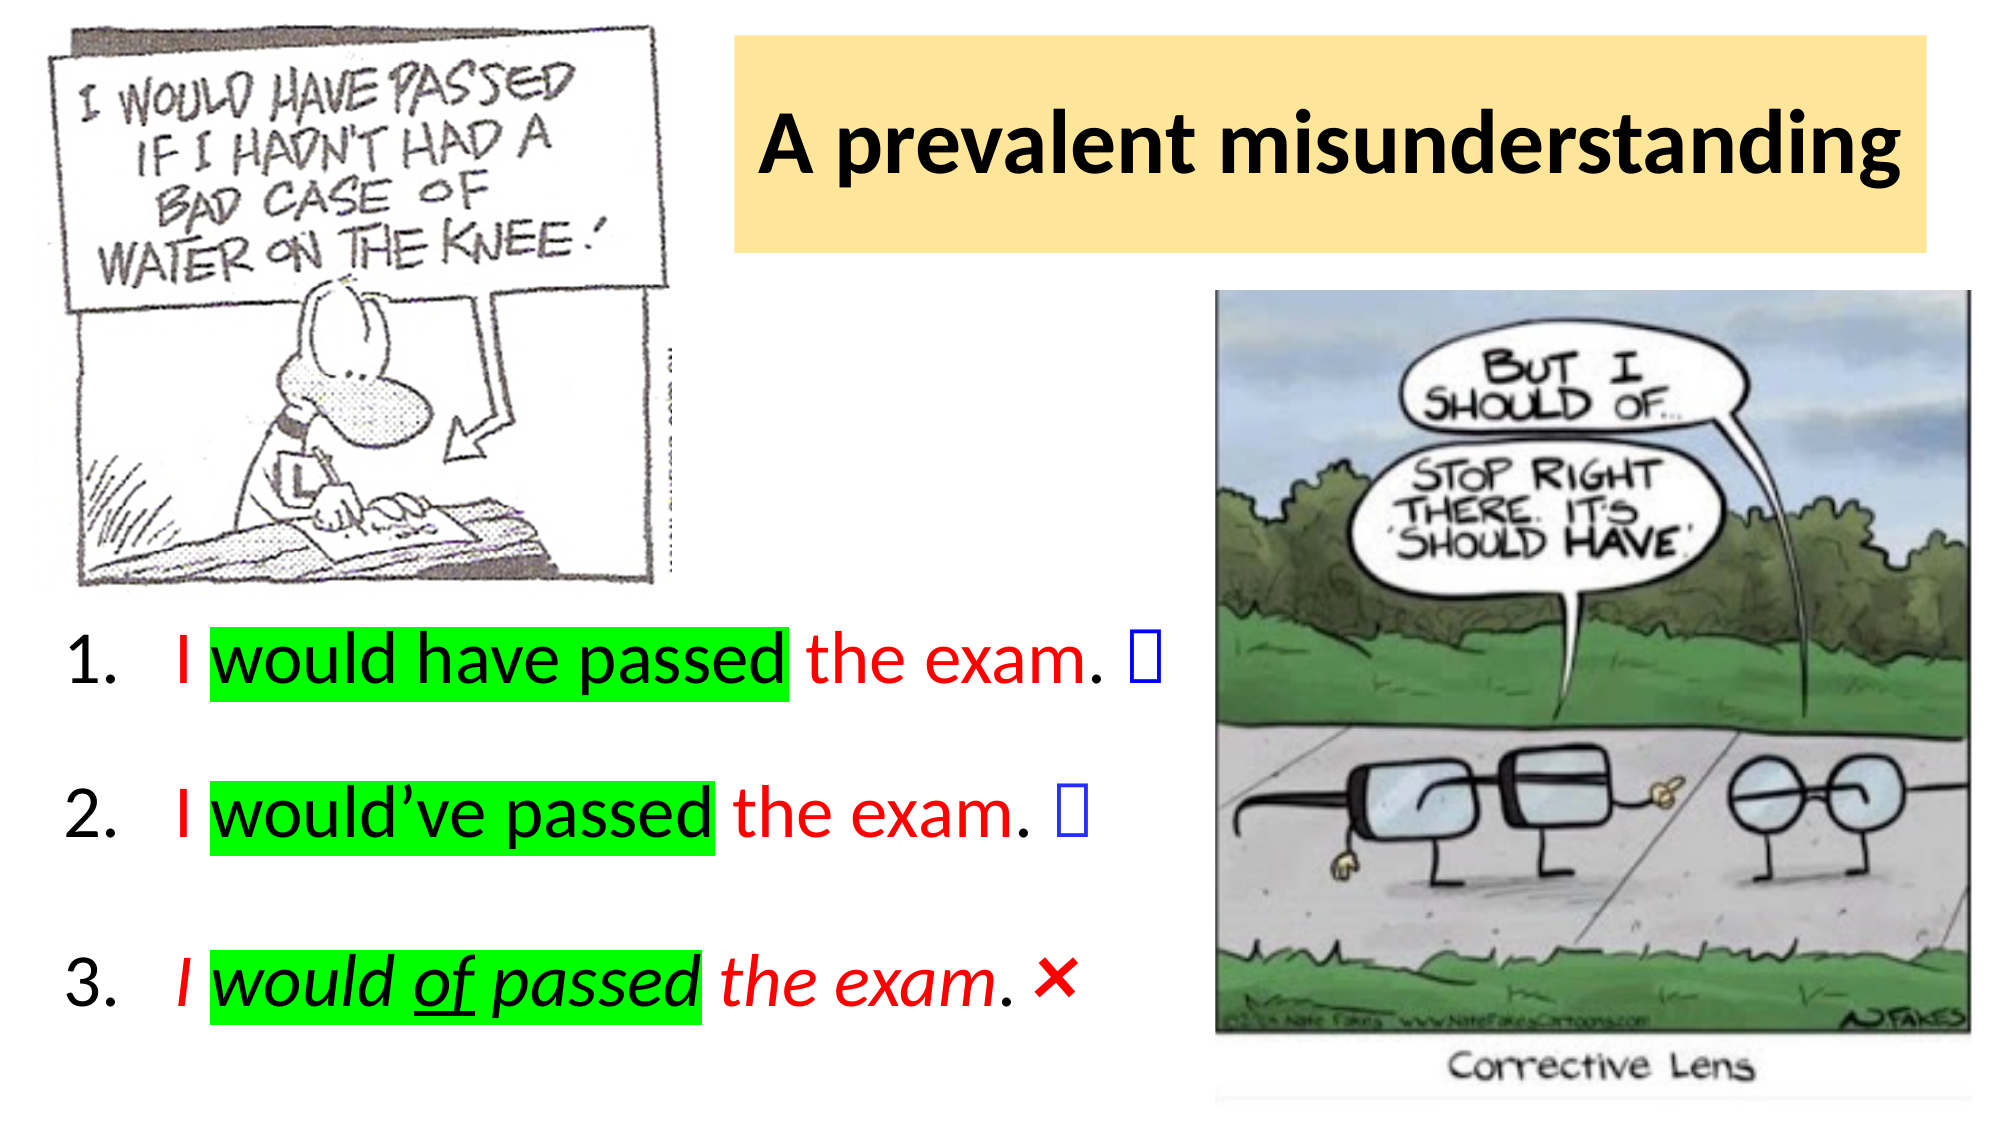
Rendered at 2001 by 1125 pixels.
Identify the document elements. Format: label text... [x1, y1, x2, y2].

list I would have passed the exam.  I would’ve passed the exam.  I would of passed the exam. × [48, 610, 1215, 1106]
picture [34, 23, 672, 594]
title A prevalent misunderstanding [734, 35, 1927, 253]
picture [1215, 290, 1972, 1106]
